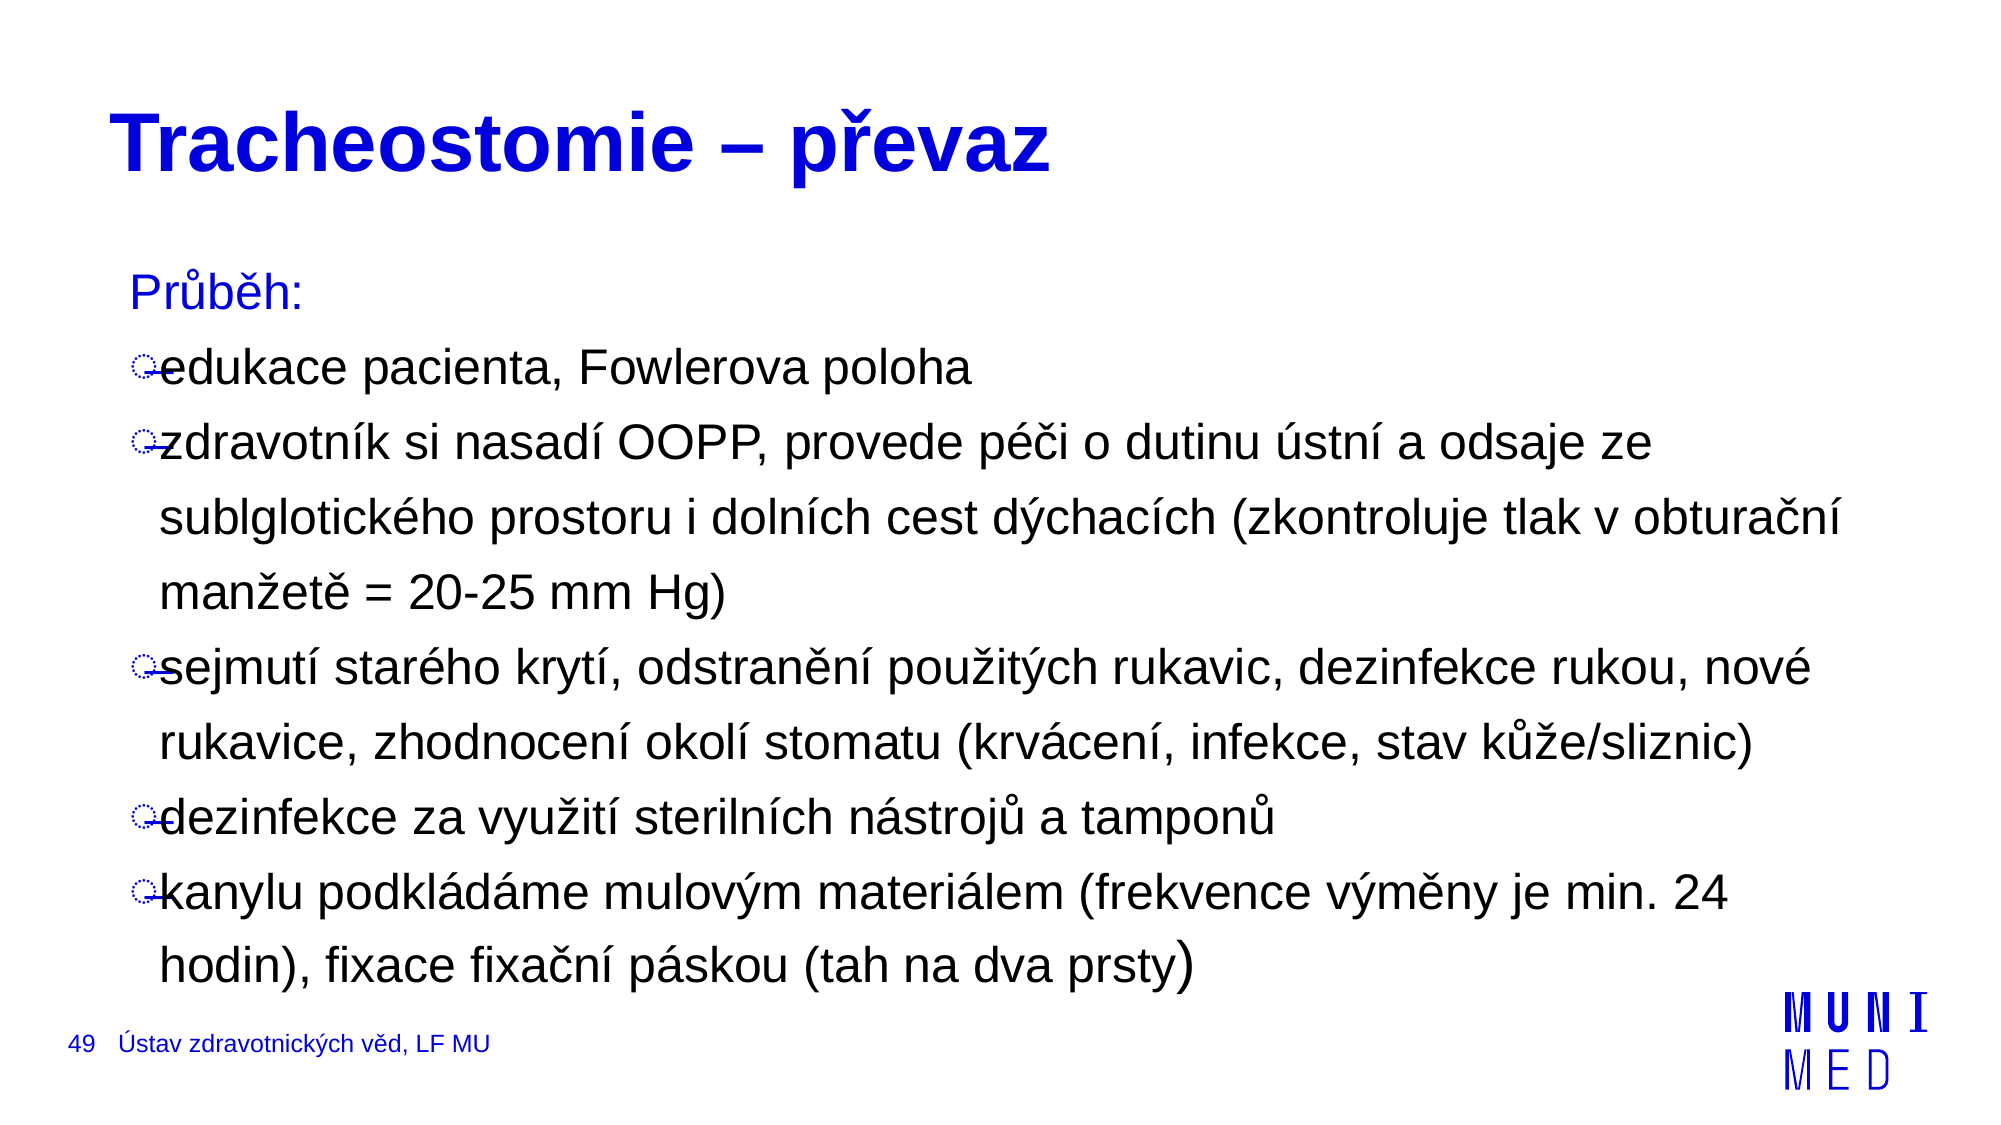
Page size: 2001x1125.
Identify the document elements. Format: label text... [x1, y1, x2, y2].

footer Ústav zdravotnických věd, LF MU [118, 1021, 1418, 1063]
list Průběh: edukace pacienta, Fowlerova poloha zdravotník si nasadí OOPP, provede péči o dutinu ústní a odsaje ze sublglotického prostoru i dolních cest dýchacích (zkontroluje tlak v obturační manžetě = 20-25 mm Hg) sejmutí starého krytí, odstranění použitých rukavic, dezinfekce rukou, nové rukavice, zhodnocení okolí stomatu (krvácení, infekce, stav kůže/sliznic) dezinfekce za využití sterilních nástrojů a tamponů kanylu podkládáme mulovým materiálem (frekvence výměny je min. 24 hodin), fixace fixační páskou (tah na dva prsty) [118, 244, 1883, 924]
slide_number 49 [67, 1021, 110, 1063]
title Tracheostomie – převaz [109, 104, 1874, 179]
